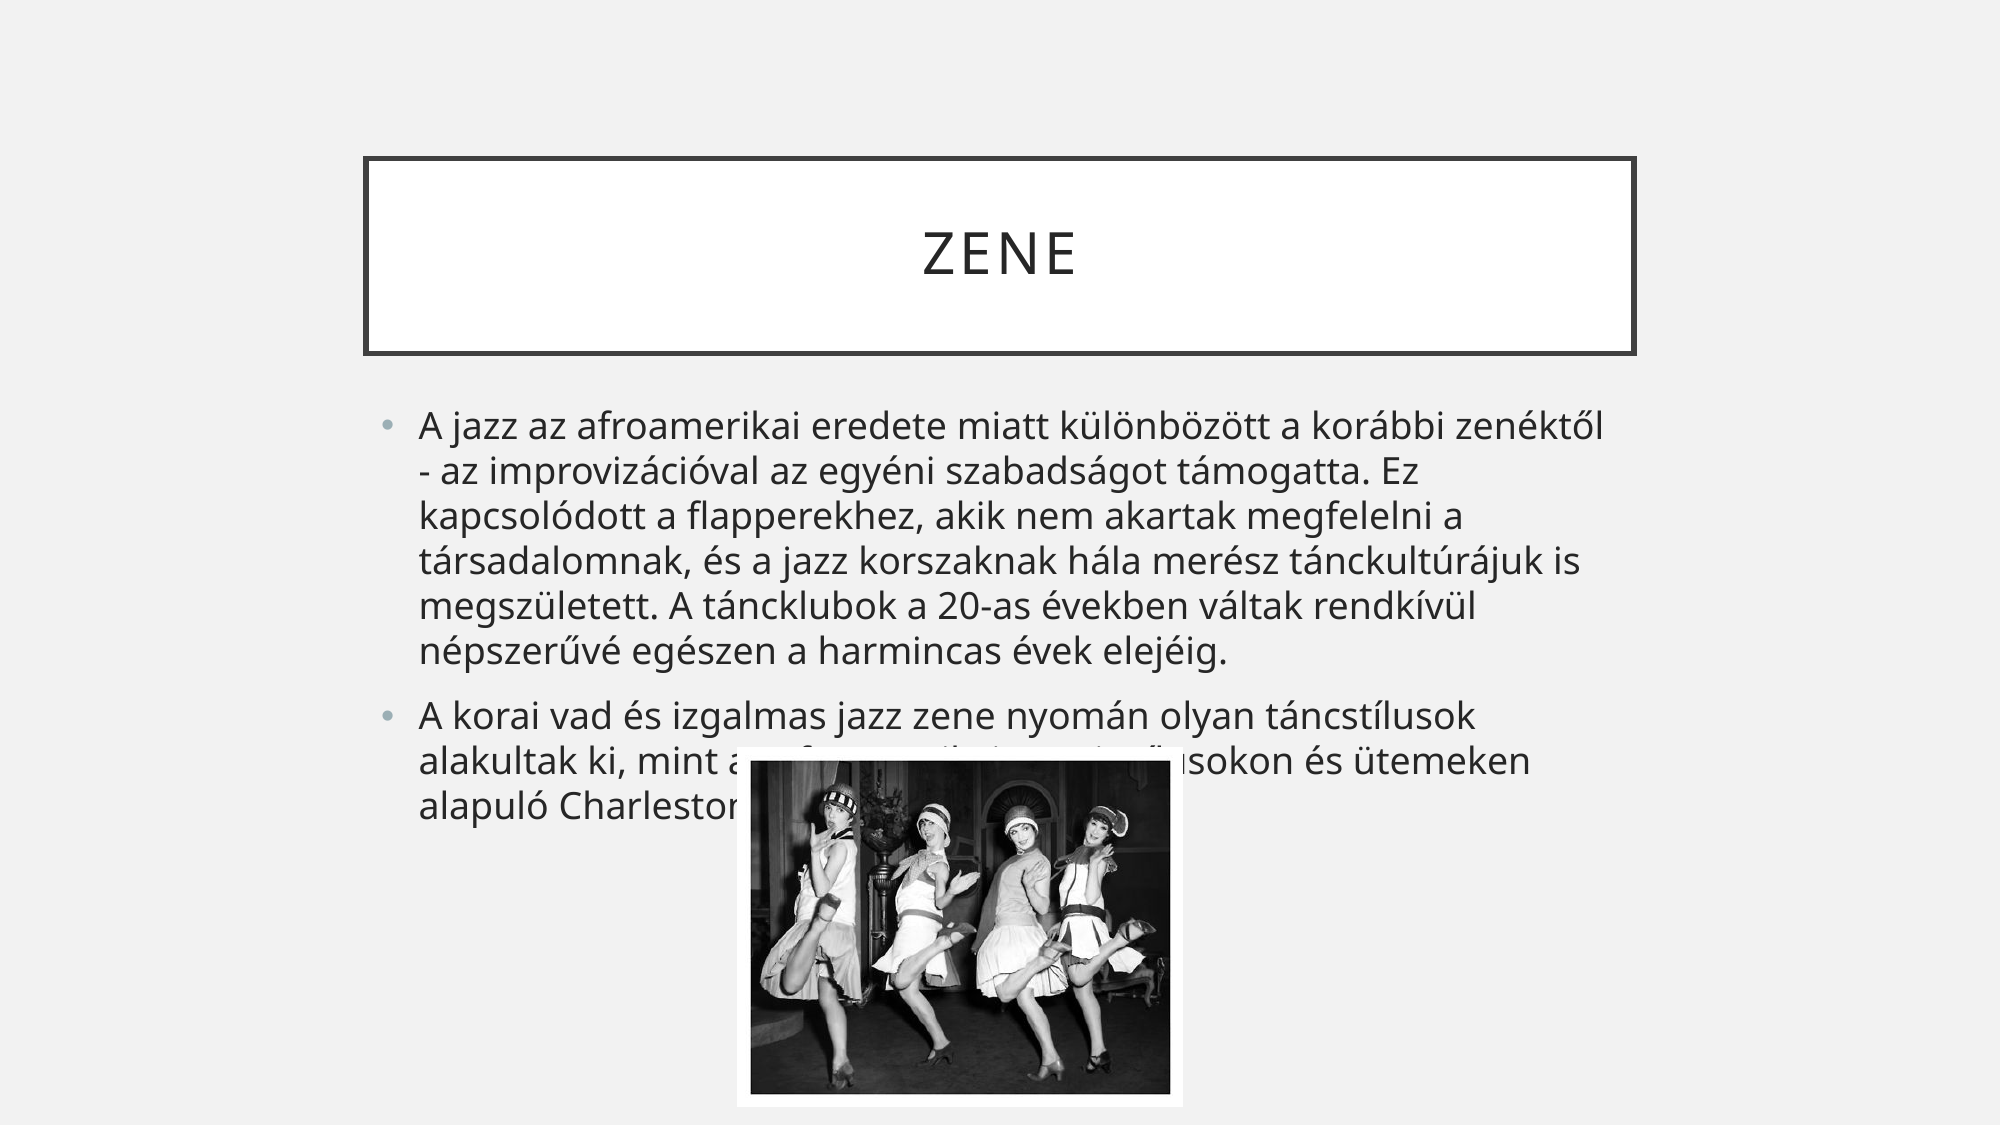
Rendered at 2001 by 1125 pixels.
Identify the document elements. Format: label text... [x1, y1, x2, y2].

title zene [363, 156, 1637, 356]
list A jazz az afroamerikai eredete miatt különbözött a korábbi zenéktől - az improvizációval az egyéni szabadságot támogatta. Ez kapcsolódott a flapperekhez, akik nem akartak megfelelni a társadalomnak, és a jazz korszaknak hála merész tánckultúrájuk is megszületett. A táncklubok a 20-as években váltak rendkívül népszerűvé egészen a harmincas évek elejéig. A korai vad és izgalmas jazz zene nyomán olyan táncstílusok alakultak ki, mint az afroamerikai zenei stílusokon és ütemeken alapuló Charleston. [366, 394, 1634, 904]
picture [737, 747, 1183, 1107]
